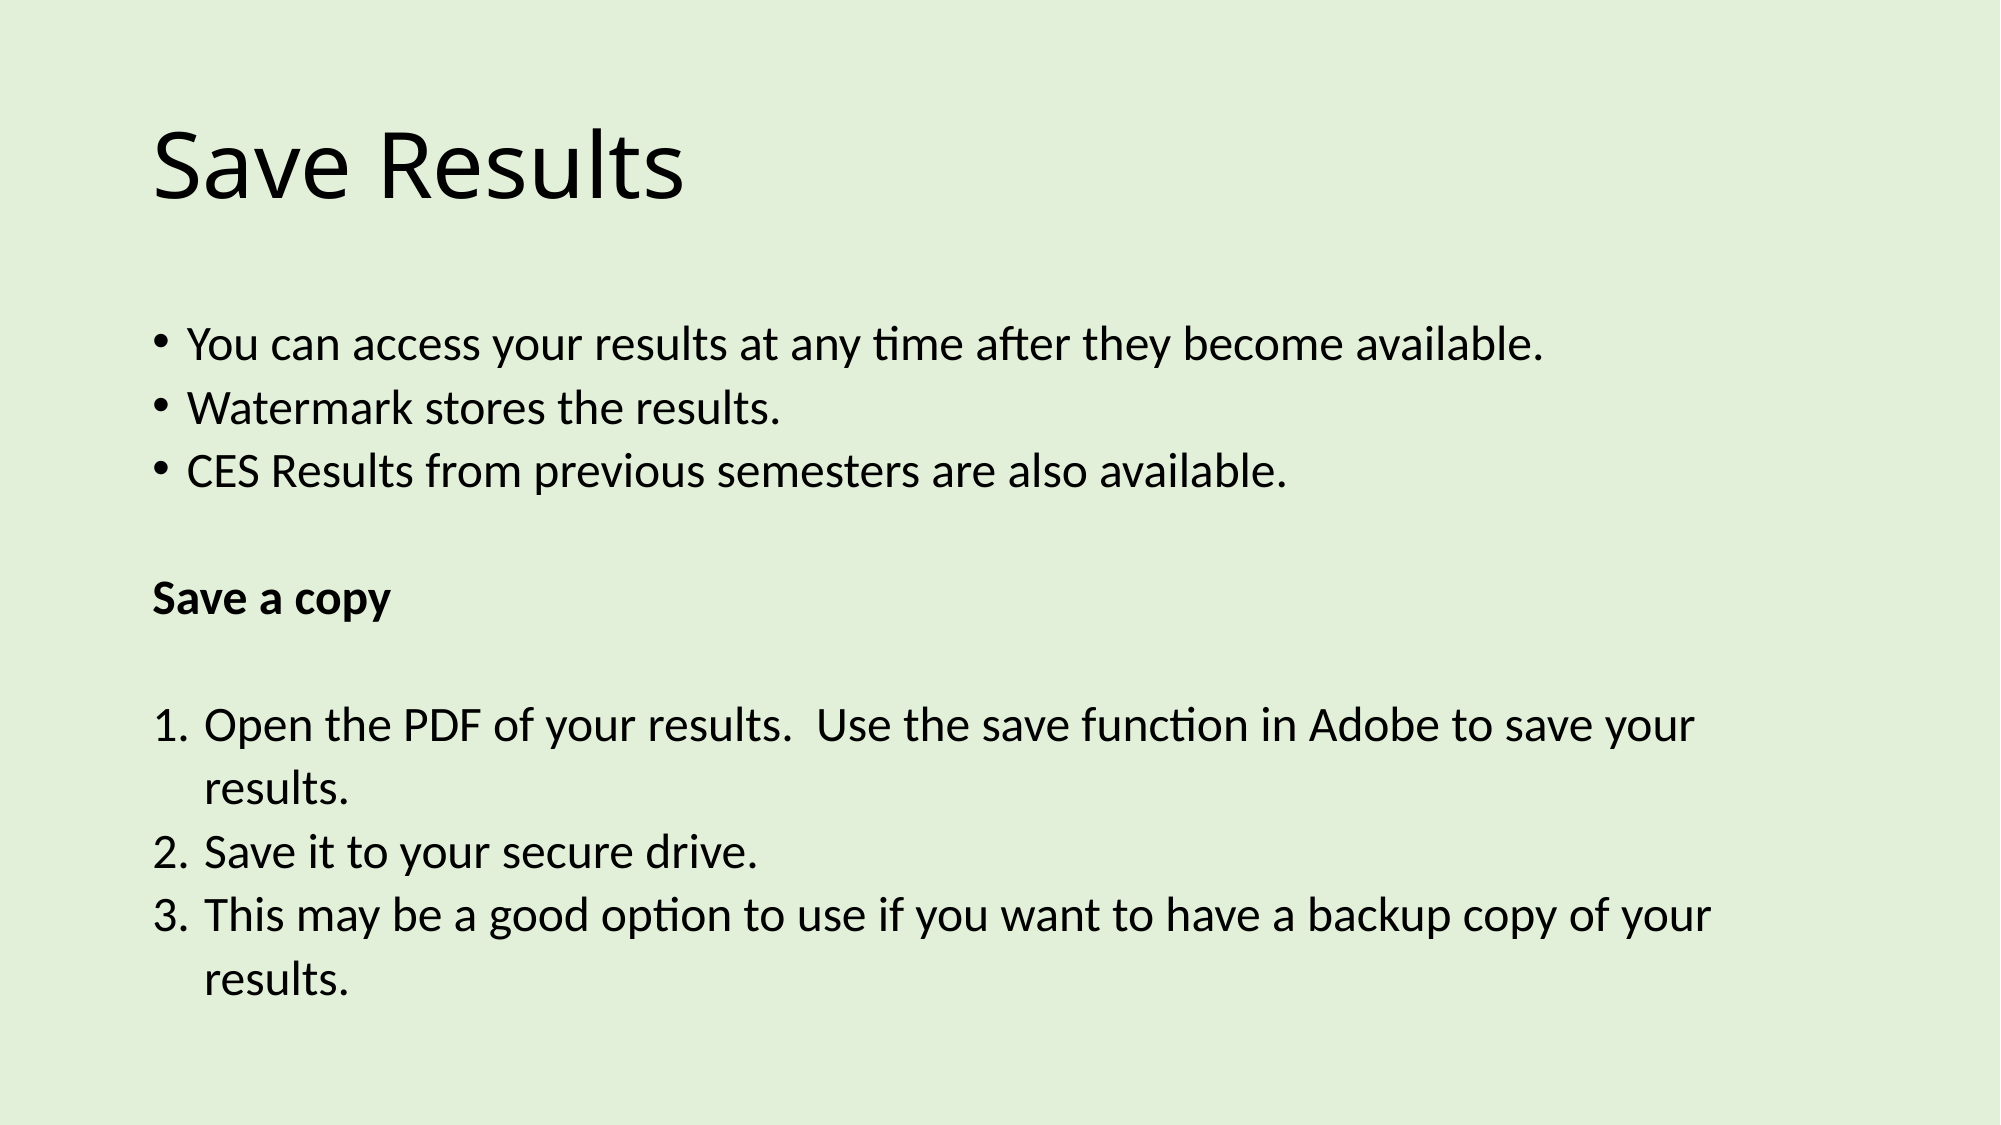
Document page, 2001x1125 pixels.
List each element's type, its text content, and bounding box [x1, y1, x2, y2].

list You can access your results at any time after they become available. Watermark stores the results. CES Results from previous semesters are also available. Save a copy Open the PDF of your results. Use the save function in Adobe to save your results. Save it to your secure drive. This may be a good option to use if you want to have a backup copy of your results. [137, 299, 1863, 1014]
title Save Results [137, 59, 1863, 278]
